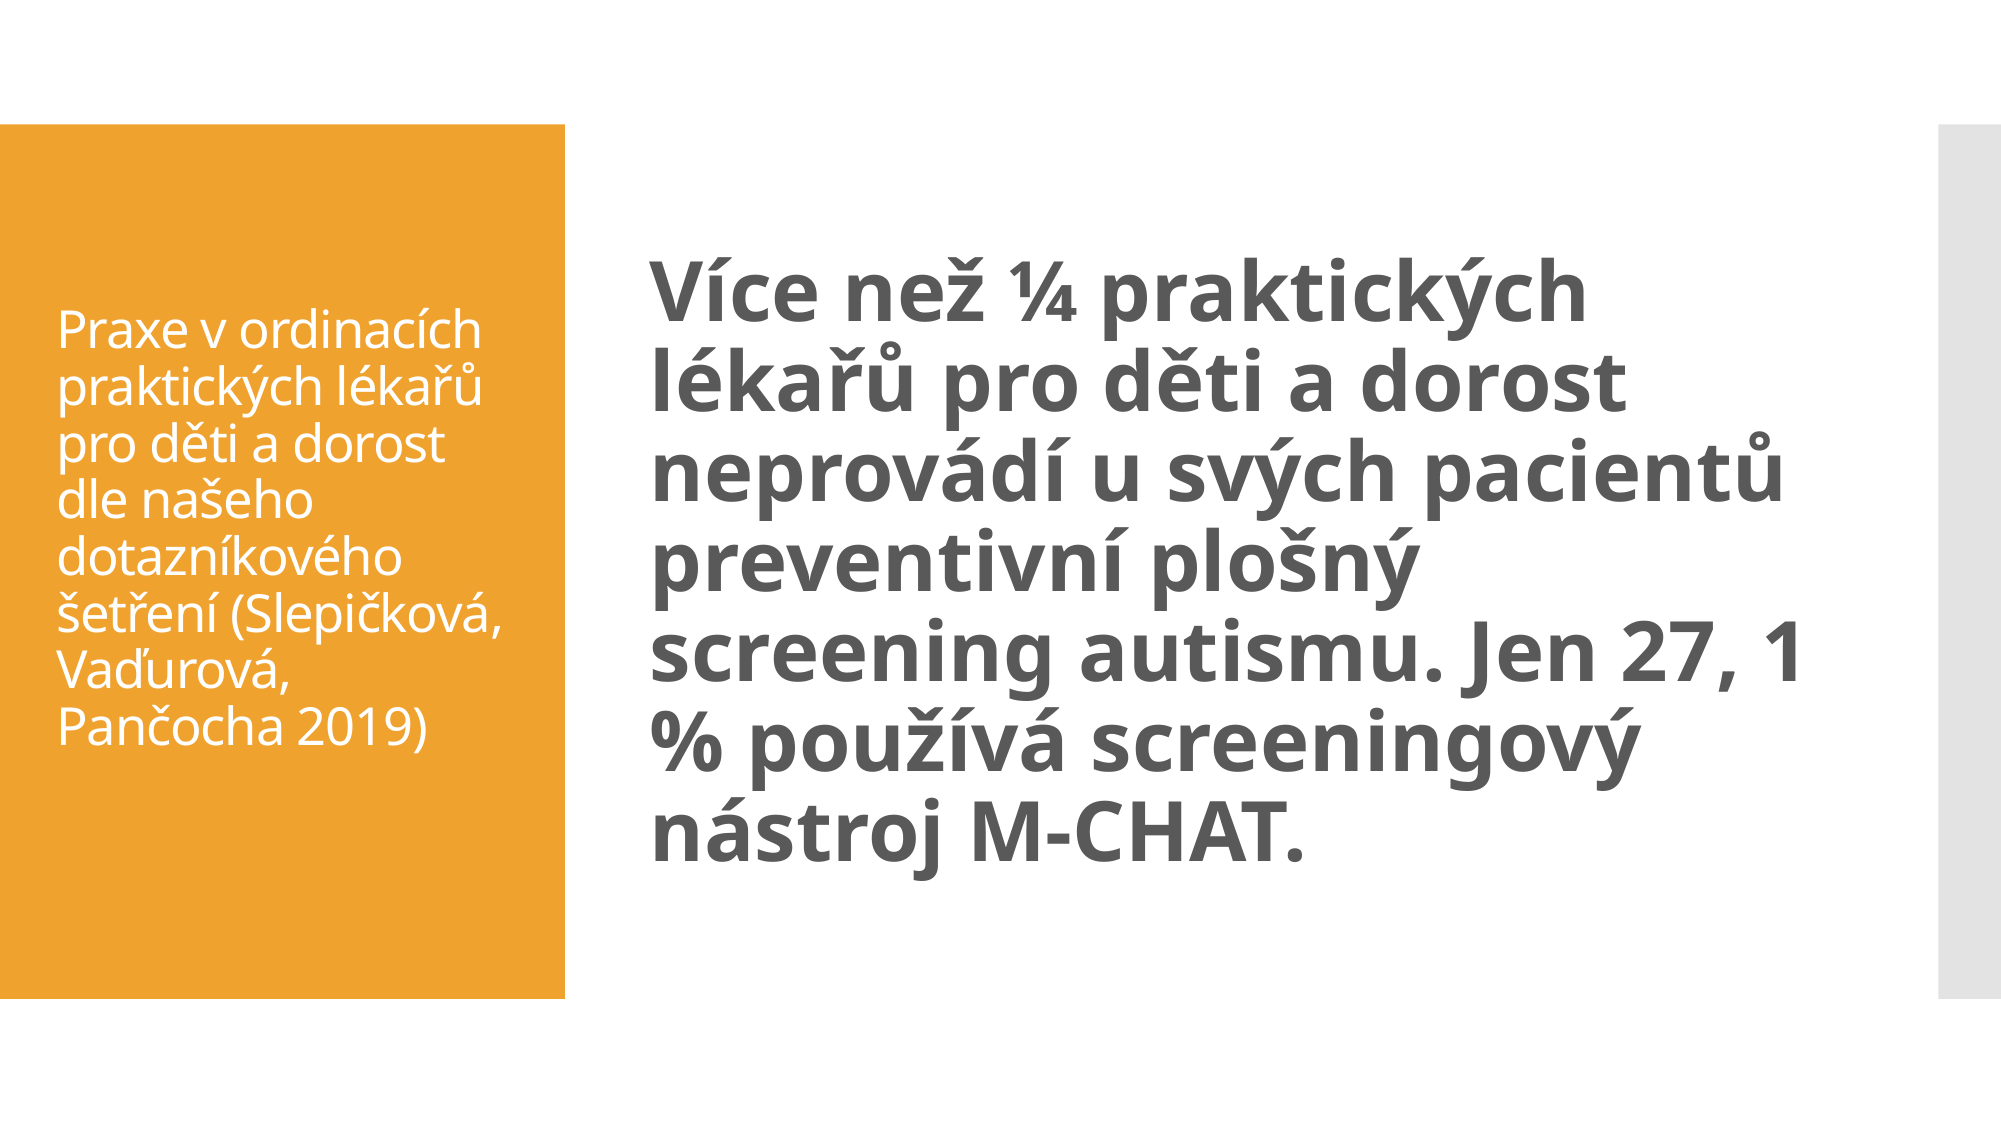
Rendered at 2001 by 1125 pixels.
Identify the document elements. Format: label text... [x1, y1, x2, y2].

title Praxe v ordinacích praktických lékařů pro děti a dorost dle našeho dotazníkového šetření (Slepičková, Vaďurová, Pančocha 2019) [41, 184, 525, 940]
list Více než ¼ praktických lékařů pro děti a dorost neprovádí u svých pacientů preventivní plošný screening autismu. Jen 27, 1 % používá screeningový nástroj M-CHAT. [634, 141, 1835, 982]
